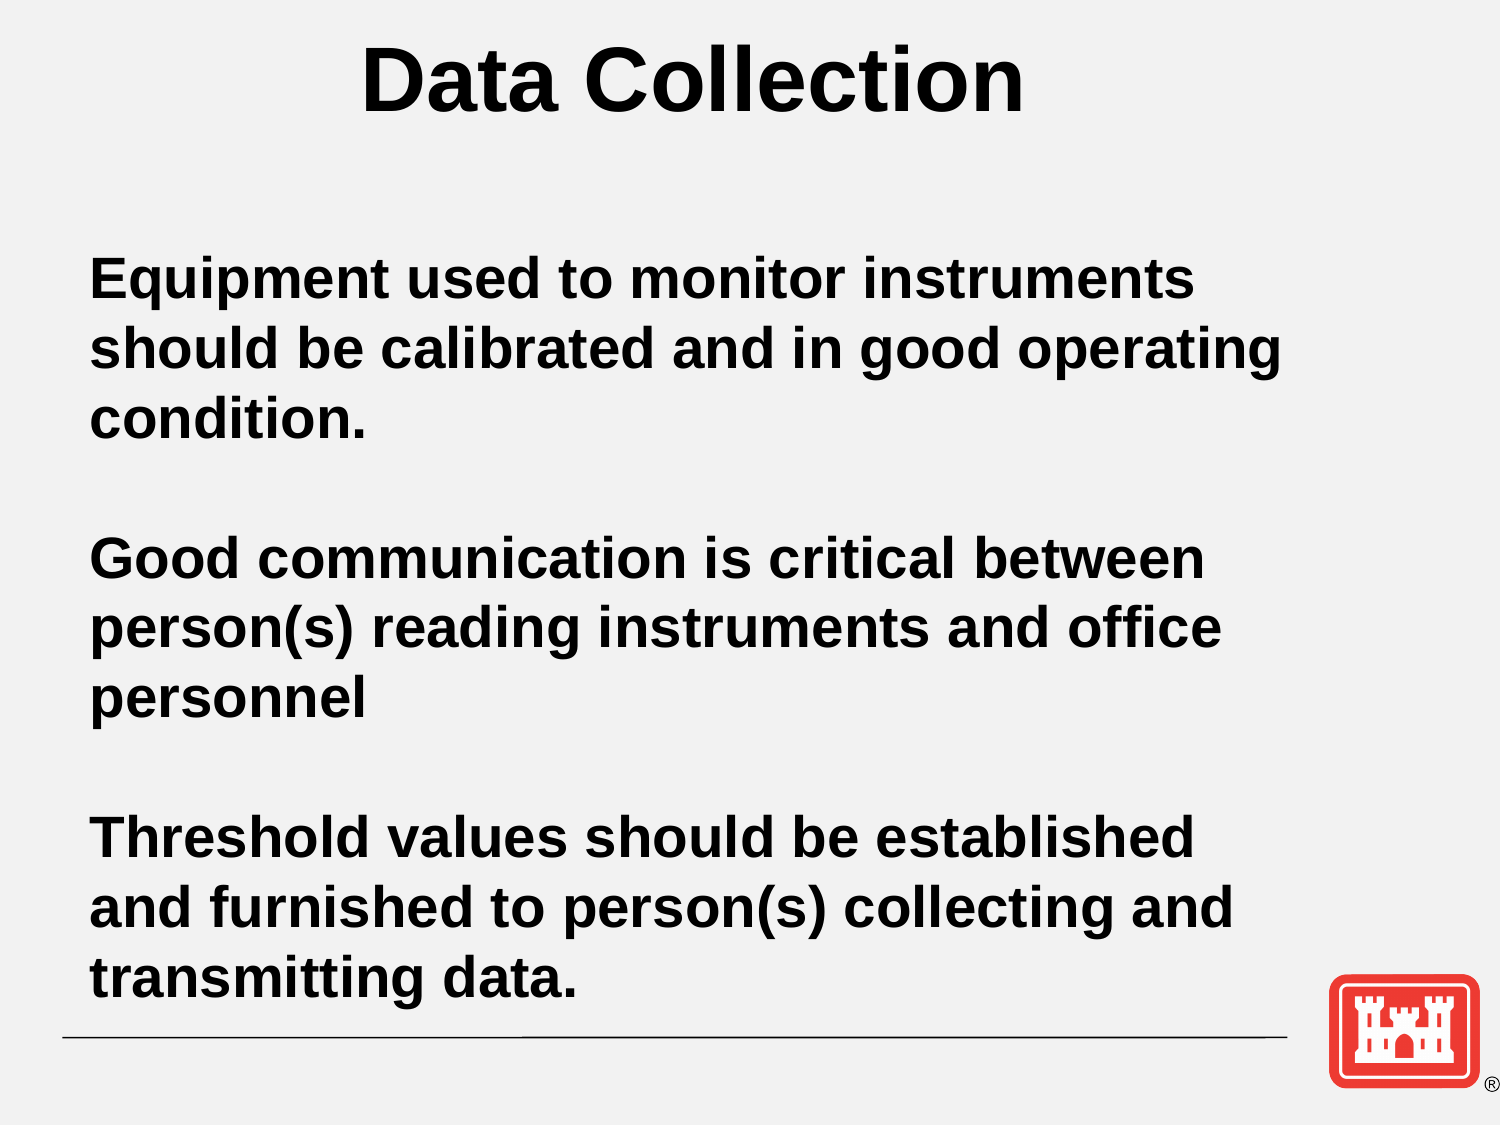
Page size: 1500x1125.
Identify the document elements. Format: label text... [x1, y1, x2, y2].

text_box Data Collection Equipment used to monitor instruments should be calibrated and in good operating condition. Good communication is critical between person(s) reading instruments and office personnel Threshold values should be established and furnished to person(s) collecting and transmitting data. [75, 12, 1313, 1125]
picture [1329, 974, 1500, 1092]
